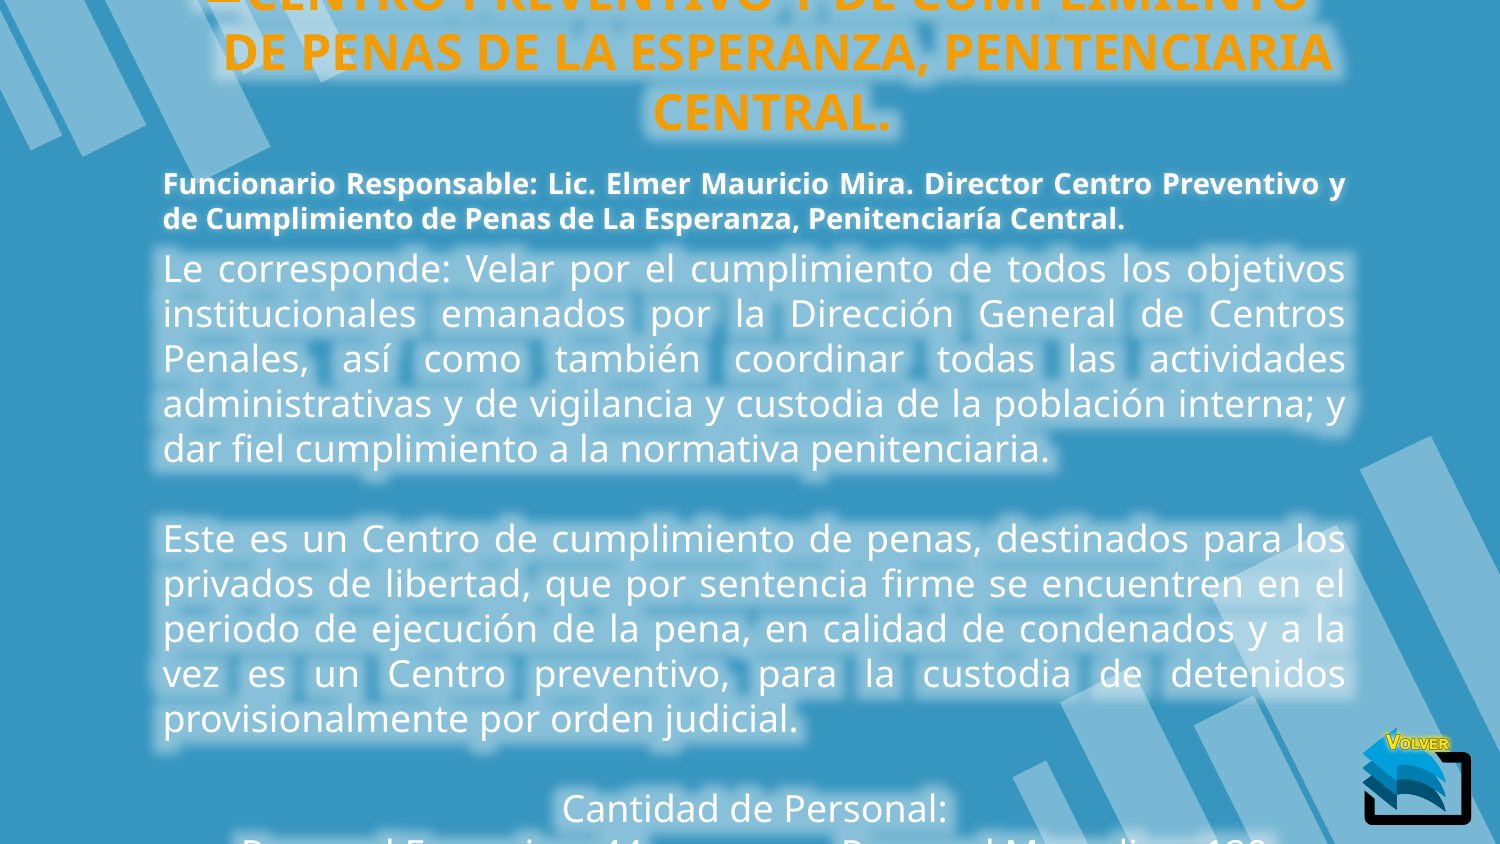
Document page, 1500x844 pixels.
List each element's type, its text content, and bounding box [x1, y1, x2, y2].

text_box Funcionario Responsable: Lic. Elmer Mauricio Mira. Director Centro Preventivo y de Cumplimiento de Penas de La Esperanza, Penitenciaría Central. [147, 150, 1362, 245]
text_box CENTRO PREVENTIVO Y DE CUMPLIMIENTO DE PENAS DE LA ESPERANZA, PENITENCIARIA CENTRAL. Le corresponde: Velar por el cumplimiento de todos los objetivos institucionales emanados por la Dirección General de Centros Penales, así como también coordinar todas las actividades administrativas y de vigilancia y custodia de la población interna; y dar fiel cumplimiento a la normativa penitenciaria. Este es un Centro de cumplimiento de penas, destinados para los privados de libertad, que por sentencia firme se encuentren en el periodo de ejecución de la pena, en calidad de condenados y a la vez es un Centro preventivo, para la custodia de detenidos provisionalmente por orden judicial. Cantidad de Personal: Personal Femenino: 44 Personal Masculino: 129 [147, 250, 1362, 836]
picture [1361, 726, 1472, 827]
text_box CENTRO PREVENTIVO Y DE CUMPLIMIENTO DE PENAS DE LA ESPERANZA, PENITENCIARIA CENTRAL. Le corresponde: Velar por el cumplimiento de todos los objetivos institucionales emanados por la Dirección General de Centros Penales, así como también coordinar todas las actividades administrativas y de vigilancia y custodia de la población interna; y dar fiel cumplimiento a la normativa penitenciaria. Este es un Centro de cumplimiento de penas, destinados para los privados de libertad, que por sentencia firme se encuentren en el periodo de ejecución de la pena, en calidad de condenados y a la vez es un Centro preventivo, para la custodia de detenidos provisionalmente por orden judicial. Cantidad de Personal: Personal Femenino: 44 Personal Masculino: 129 [147, 35, 1362, 147]
